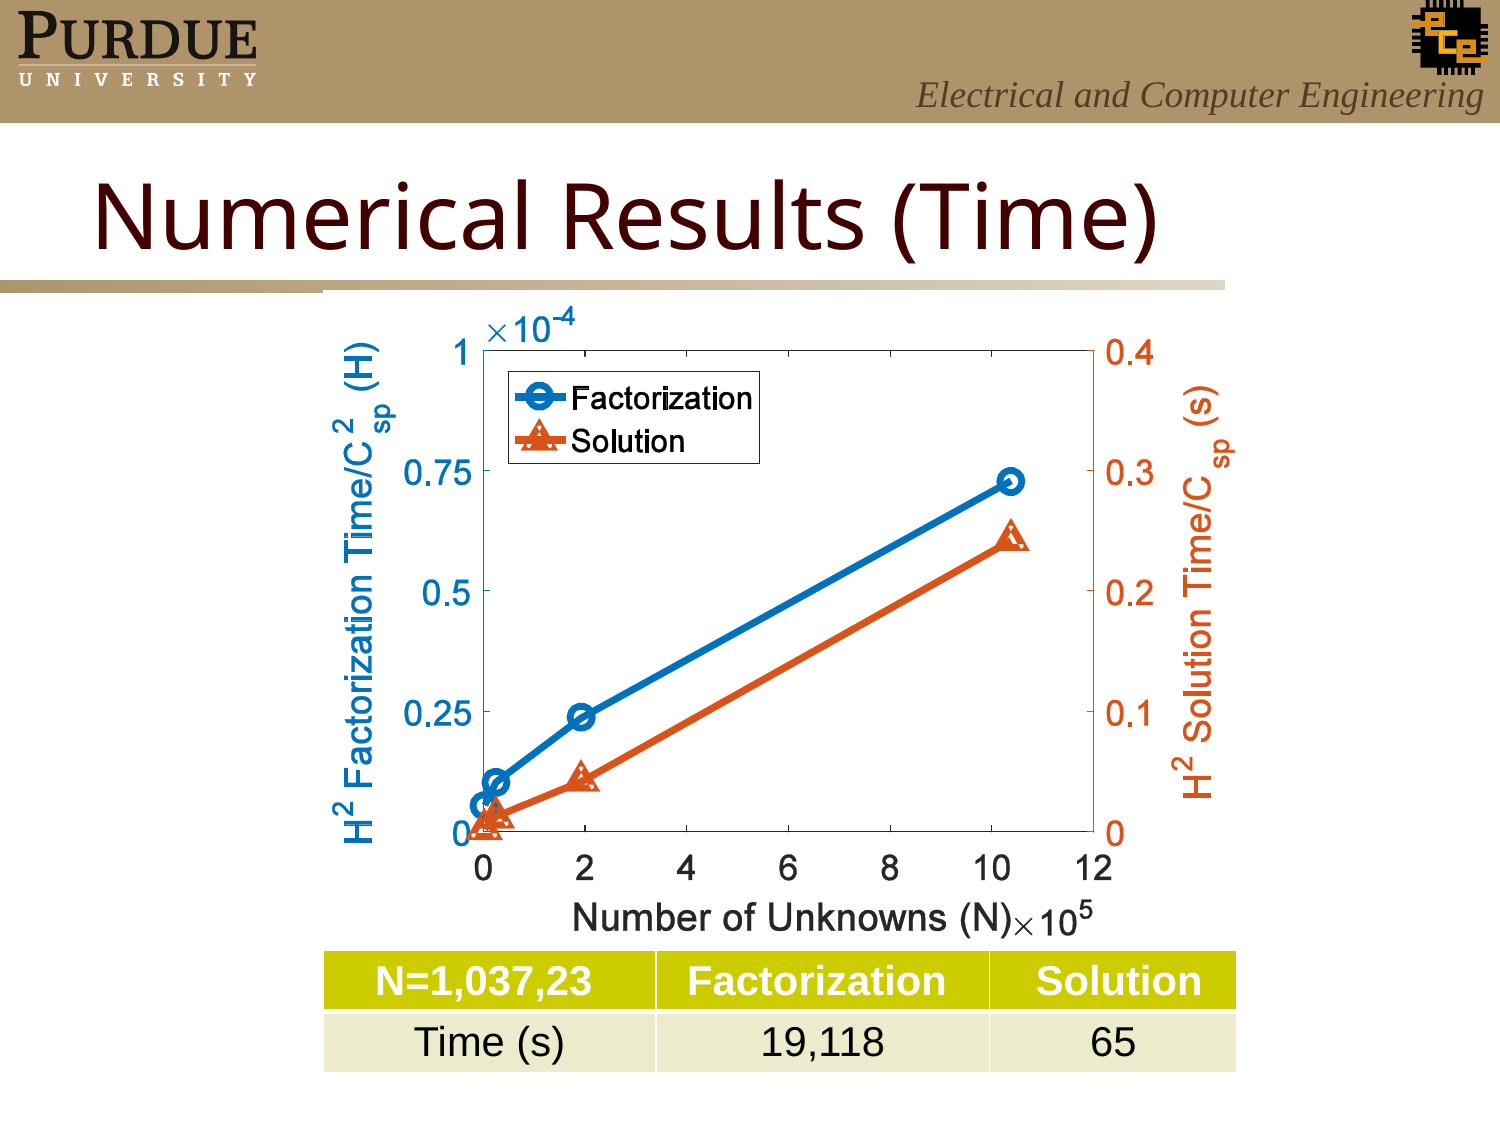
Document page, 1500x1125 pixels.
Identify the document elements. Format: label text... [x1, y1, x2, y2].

table_header Factorization [657, 1001, 989, 1009]
table_cell 19,118 [657, 1014, 989, 1072]
picture [322, 289, 1260, 993]
picture [12, 7, 263, 92]
table_cell 65 [990, 1014, 1236, 1072]
table_cell Time (s) [324, 1014, 655, 1072]
picture [1412, 0, 1488, 75]
table_header N=1,037,23 [324, 1000, 655, 1009]
table_header Solution [990, 1001, 1236, 1009]
title Numerical Results (Time) [74, 87, 1434, 276]
